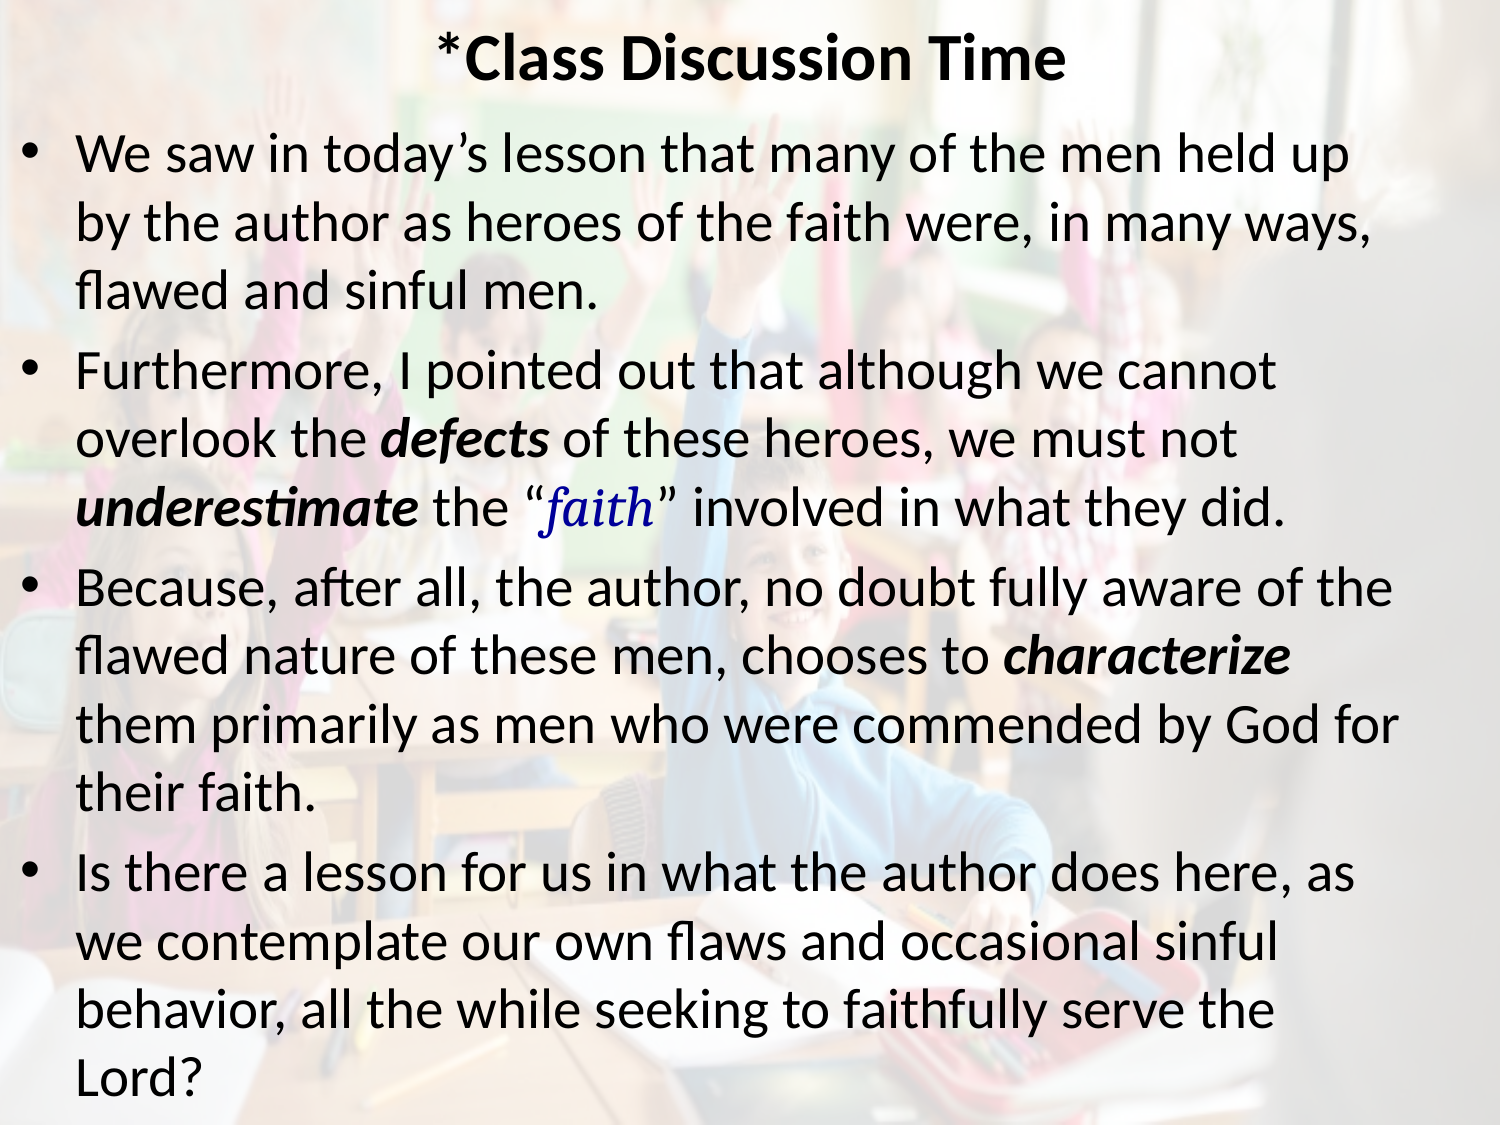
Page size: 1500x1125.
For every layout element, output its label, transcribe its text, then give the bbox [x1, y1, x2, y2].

title *Class Discussion Time [0, 4, 1500, 101]
list We saw in today’s lesson that many of the men held up by the author as heroes of the faith were, in many ways, flawed and sinful men. Furthermore, I pointed out that although we cannot overlook the defects of these heroes, we must not underestimate the “faith” involved in what they did. Because, after all, the author, no doubt fully aware of the flawed nature of these men, chooses to characterize them primarily as men who were commended by God for their faith. Is there a lesson for us in what the author does here, as we contemplate our own flaws and occasional sinful behavior, all the while seeking to faithfully serve the Lord? [5, 108, 1429, 1121]
